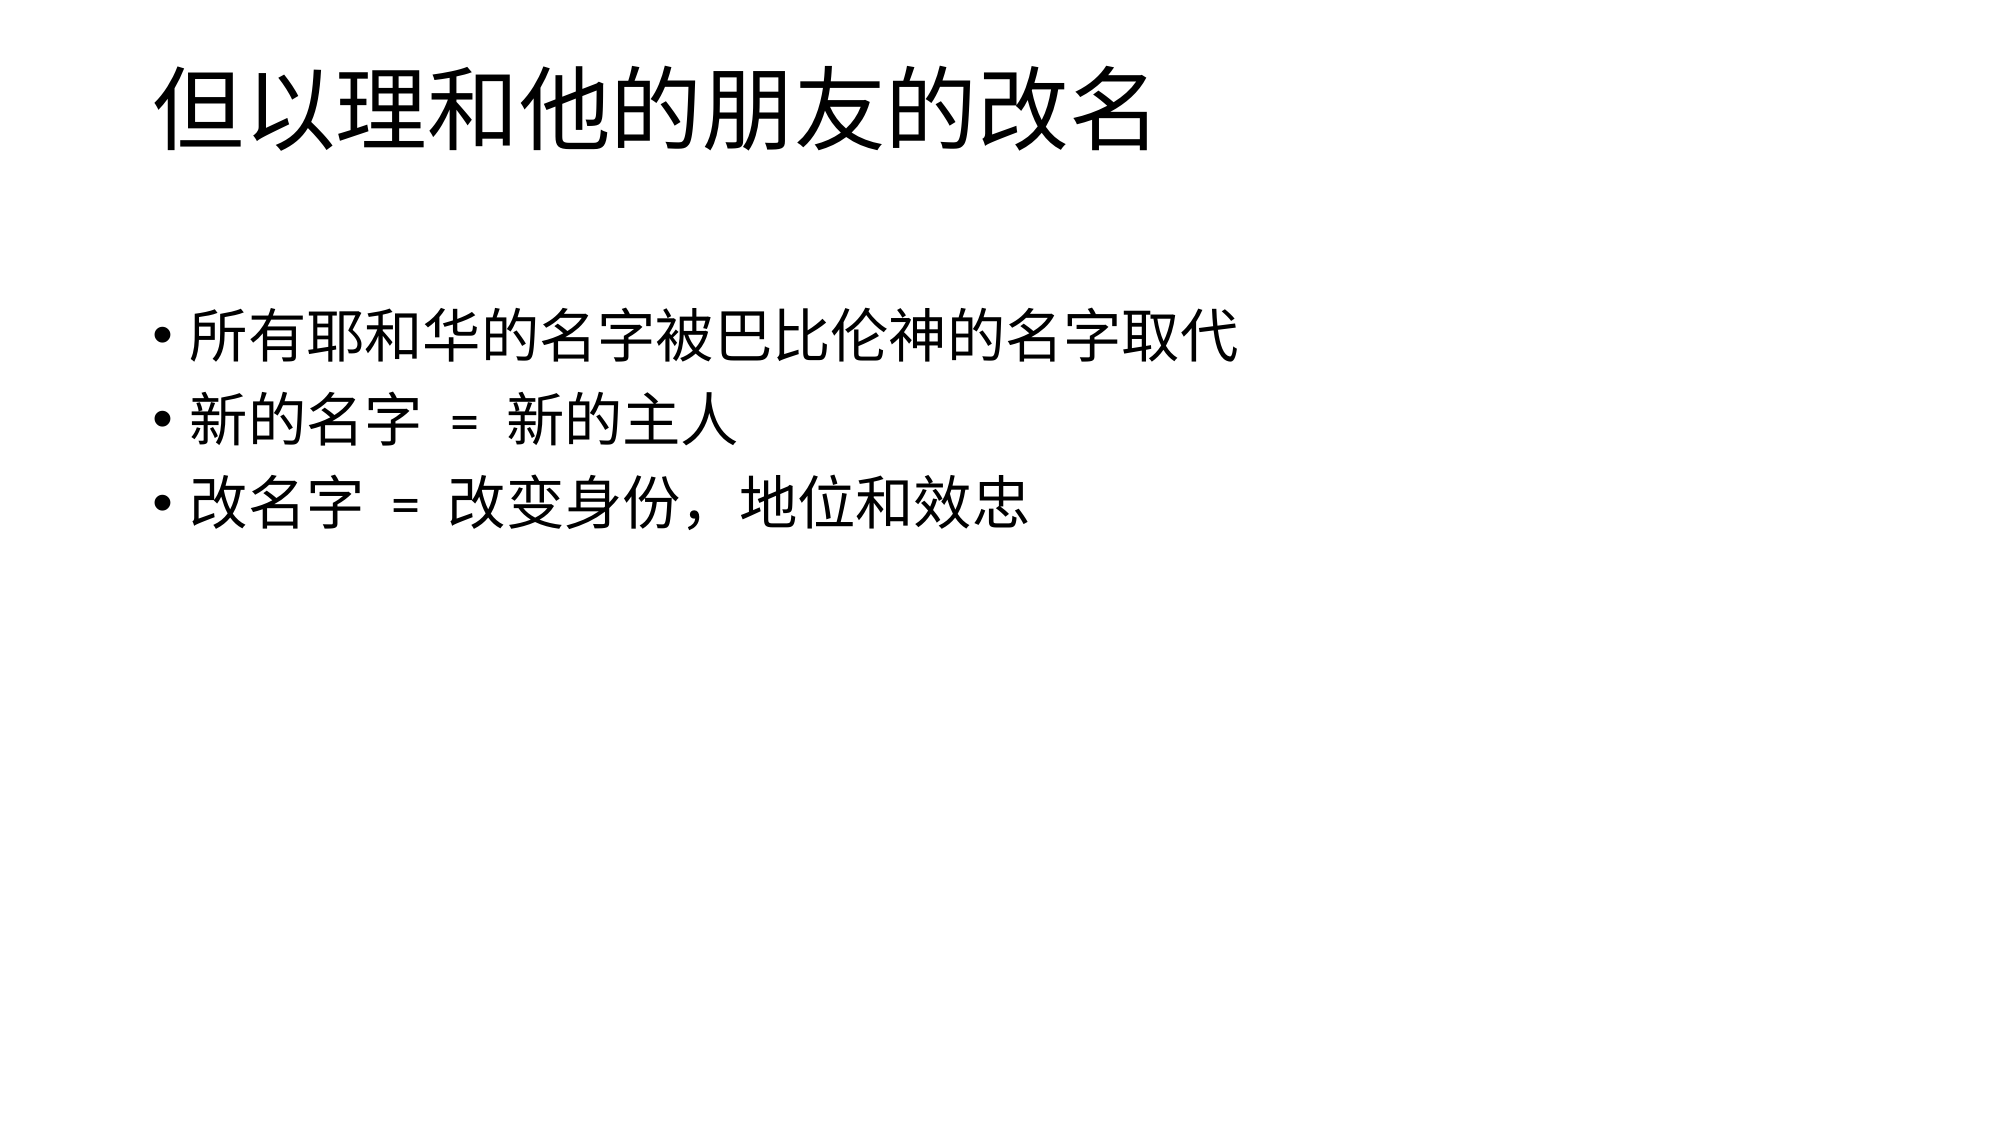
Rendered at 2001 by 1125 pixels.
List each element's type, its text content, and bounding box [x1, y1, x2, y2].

list 所有耶和华的名字被巴比伦神的名字取代 新的名字 = 新的主人 改名字 = 改变身份，地位和效忠 [137, 299, 1863, 1014]
title 但以理和他的朋友的改名 [137, 59, 1863, 278]
